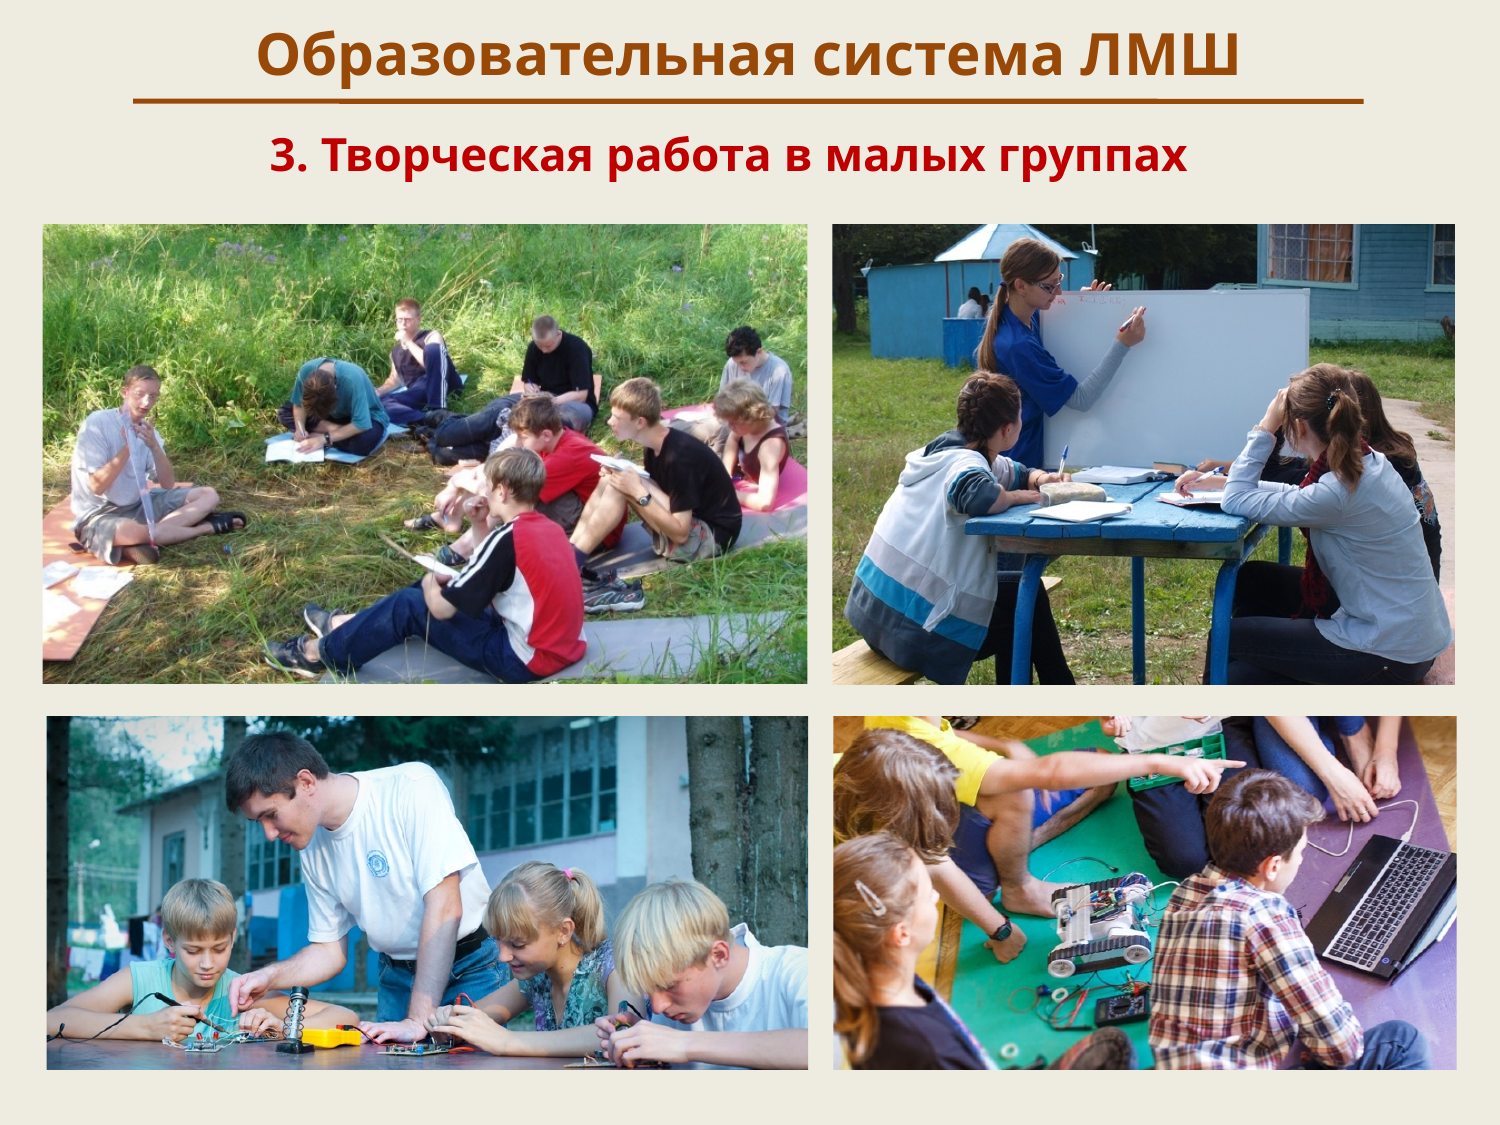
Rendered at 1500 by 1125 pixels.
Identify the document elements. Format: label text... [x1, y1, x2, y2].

title Образовательная система ЛМШ [62, 3, 1434, 100]
subtitle 3. Творческая работа в малых группах [203, 118, 1267, 210]
picture [42, 224, 808, 685]
picture [832, 224, 1455, 686]
picture [46, 715, 809, 1070]
picture [832, 716, 1457, 1071]
